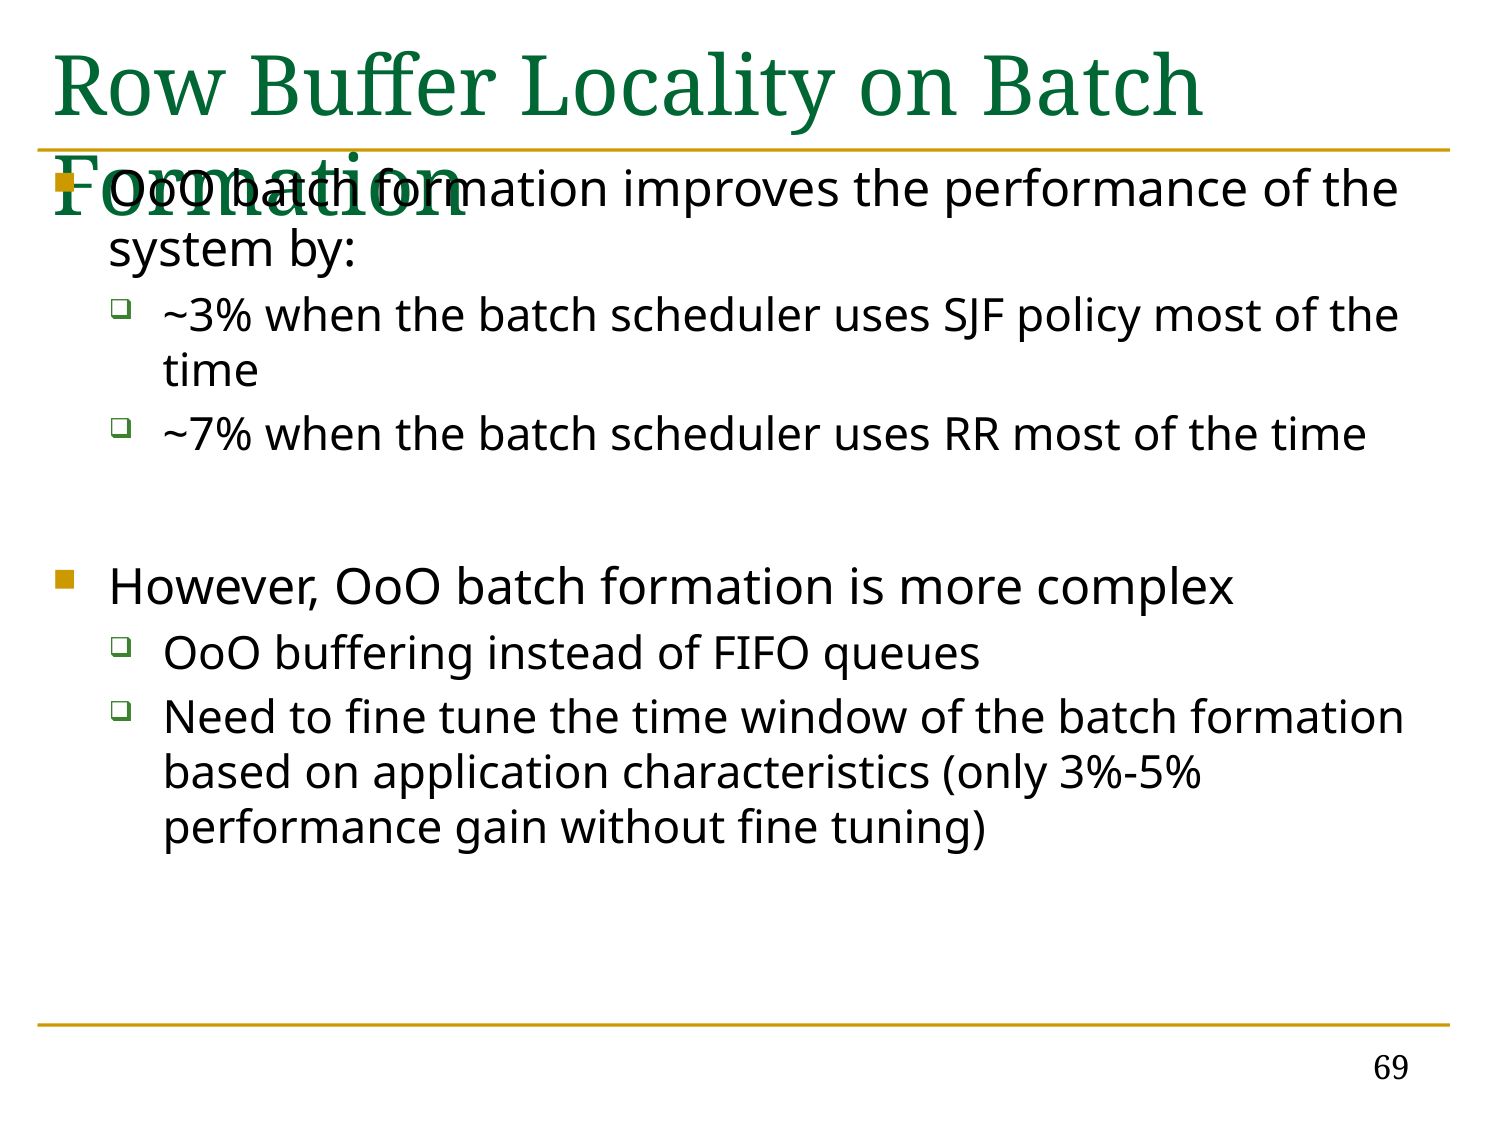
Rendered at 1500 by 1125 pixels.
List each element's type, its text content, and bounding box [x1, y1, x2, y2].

title Row Buffer Locality on Batch Formation [37, 24, 1451, 148]
slide_number 69 [1074, 1023, 1426, 1100]
list OoO batch formation improves the performance of the system by: ~3% when the batch scheduler uses SJF policy most of the time ~7% when the batch scheduler uses RR most of the time However, OoO batch formation is more complex OoO buffering instead of FIFO queues Need to fine tune the time window of the batch formation based on application characteristics (only 3%-5% performance gain without fine tuning) [37, 148, 1451, 1026]
